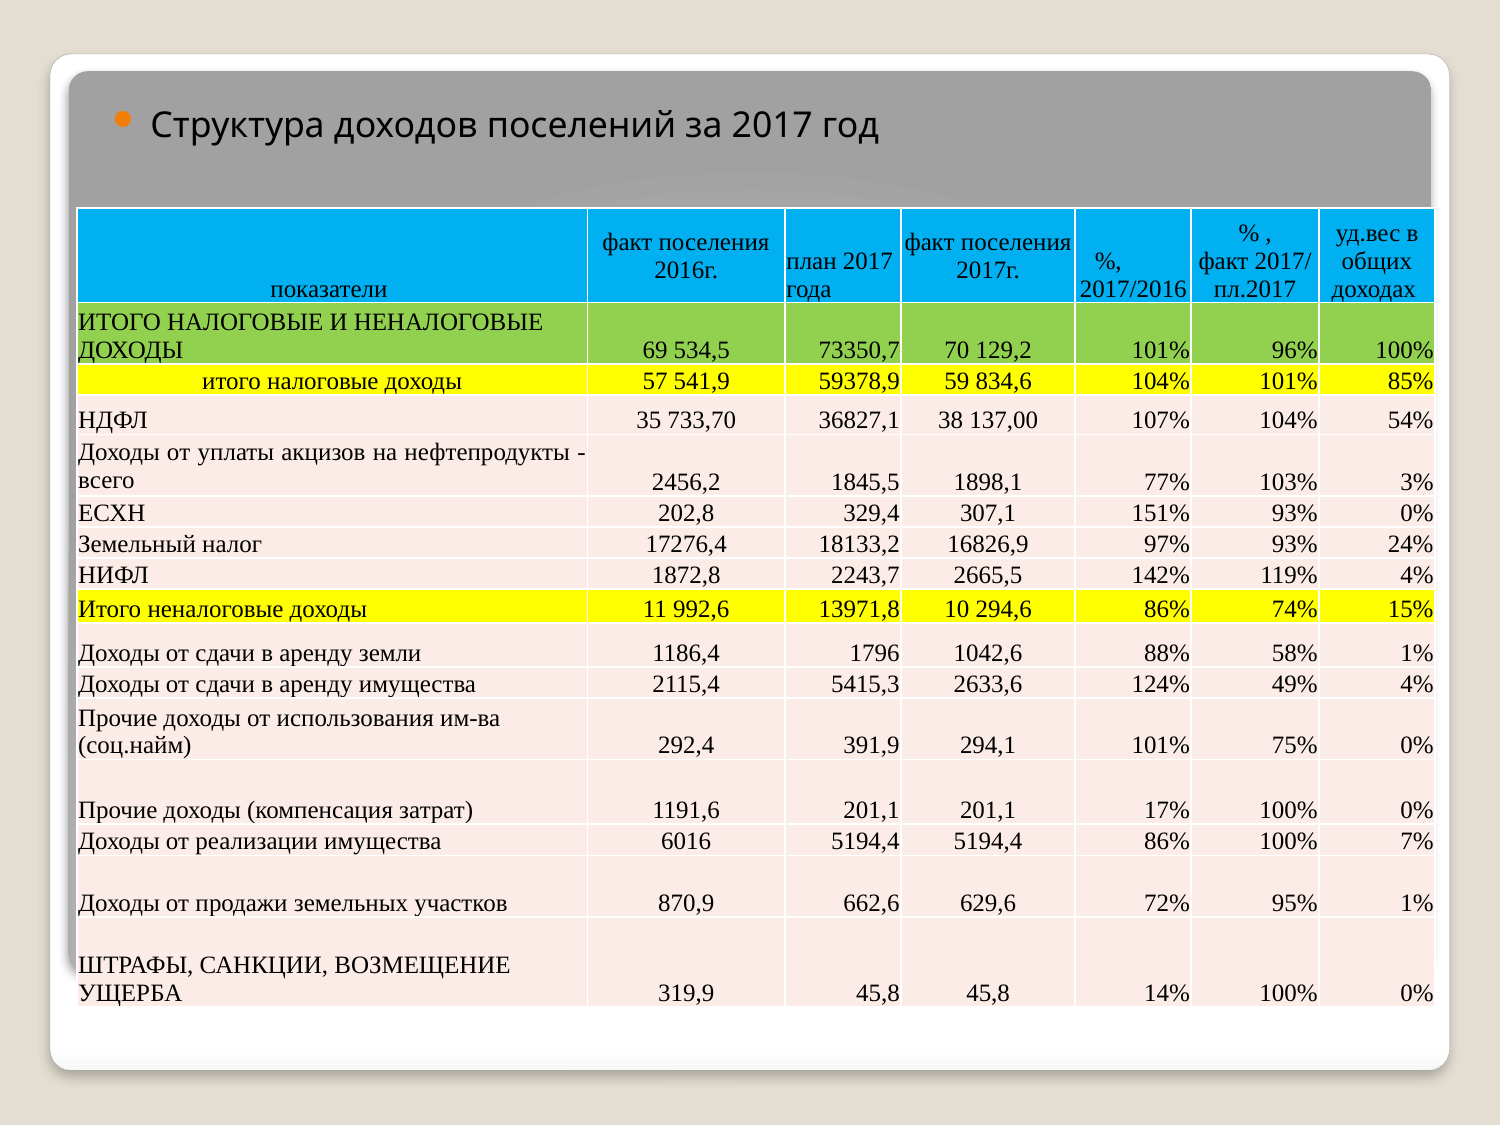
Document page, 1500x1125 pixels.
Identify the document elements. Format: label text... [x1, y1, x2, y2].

list Структура доходов поселений за 2017 год [82, 86, 1425, 153]
table_cell 104% [1192, 396, 1318, 434]
table_header показатели [78, 209, 587, 302]
table_cell 307,1 [902, 497, 1074, 526]
table_cell 1042,6 [902, 624, 1074, 666]
table_cell 292,4 [588, 699, 784, 759]
table_cell НДФЛ [78, 396, 587, 434]
table_cell 14% [1076, 918, 1190, 1006]
table_cell 59 834,6 [902, 365, 1074, 394]
table_cell 5194,4 [786, 825, 900, 855]
table_cell 2665,5 [902, 559, 1074, 588]
table_cell 870,9 [588, 856, 784, 916]
table_cell 38 137,00 [902, 396, 1074, 434]
table_cell 45,8 [786, 918, 900, 1006]
table_cell 70 129,2 [902, 303, 1074, 363]
table_cell 15% [1320, 590, 1434, 622]
table_cell Итого неналоговые доходы [78, 590, 587, 622]
table_cell 2243,7 [786, 559, 900, 588]
table_cell Доходы от уплаты акцизов на нефтепродукты - всего [78, 435, 587, 495]
table_cell 45,8 [902, 918, 1074, 1006]
table_cell 57 541,9 [588, 365, 784, 394]
table_cell 101% [1076, 699, 1190, 759]
table_cell 391,9 [786, 699, 900, 759]
table_cell 1845,5 [786, 435, 900, 495]
table_cell 13971,8 [786, 590, 900, 622]
table_cell 629,6 [902, 856, 1074, 916]
table_cell 3% [1320, 435, 1434, 495]
table_cell Прочие доходы от использования им-ва (соц.найм) [78, 699, 587, 759]
table_cell 97% [1076, 528, 1190, 557]
table_cell 0% [1320, 699, 1434, 759]
table_cell 1186,4 [588, 624, 784, 666]
table_cell Земельный налог [78, 528, 587, 557]
table_cell 93% [1192, 528, 1318, 557]
table_cell 11 992,6 [588, 590, 784, 622]
table_cell 18133,2 [786, 528, 900, 557]
table_cell 49% [1192, 668, 1318, 697]
table_cell 5194,4 [902, 825, 1074, 855]
table_cell 201,1 [786, 760, 900, 823]
table_cell 294,1 [902, 699, 1074, 759]
table_cell 85% [1320, 365, 1434, 394]
table_cell 124% [1076, 668, 1190, 697]
table_cell 1191,6 [588, 760, 784, 823]
table_cell 319,9 [588, 918, 784, 1006]
table_cell ШТРАФЫ, САНКЦИИ, ВОЗМЕЩЕНИЕ УЩЕРБА [78, 918, 587, 1006]
table_cell Прочие доходы (компенсация затрат) [78, 760, 587, 823]
table_cell Доходы от реализации имущества [78, 825, 587, 855]
table_cell 10 294,6 [902, 590, 1074, 622]
table_cell 107% [1076, 396, 1190, 434]
table_cell 88% [1076, 624, 1190, 666]
table_cell итого налоговые доходы [78, 365, 587, 394]
table_cell 100% [1320, 303, 1434, 363]
table_cell 17% [1076, 760, 1190, 823]
table_cell 1796 [786, 624, 900, 666]
table_cell 103% [1192, 435, 1318, 495]
table_cell 75% [1192, 699, 1318, 759]
table_cell 2456,2 [588, 435, 784, 495]
table_cell 662,6 [786, 856, 900, 916]
table_cell ИТОГО НАЛОГОВЫЕ И НЕНАЛОГОВЫЕ ДОХОДЫ [78, 303, 587, 363]
table_cell 36827,1 [786, 396, 900, 434]
table_cell 16826,9 [902, 528, 1074, 557]
table_cell НИФЛ [78, 559, 587, 588]
table_cell 2115,4 [588, 668, 784, 697]
table_header %, 2017/2016 [1076, 209, 1190, 302]
table_cell 96% [1192, 303, 1318, 363]
table_cell 1% [1320, 856, 1434, 916]
table_header уд.вес в общих доходах [1320, 209, 1434, 302]
table_cell 142% [1076, 559, 1190, 588]
table_cell 119% [1192, 559, 1318, 588]
table_cell 24% [1320, 528, 1434, 557]
table_cell 69 534,5 [588, 303, 784, 363]
table_cell 35 733,70 [588, 396, 784, 434]
table_cell 4% [1320, 559, 1434, 588]
table_cell 0% [1320, 760, 1434, 823]
table_cell ЕСХН [78, 497, 587, 526]
table_header % , факт 2017/ пл.2017 [1192, 209, 1318, 302]
table_cell 1% [1320, 624, 1434, 666]
table_cell 104% [1076, 365, 1190, 394]
table_cell 93% [1192, 497, 1318, 526]
table_cell 201,1 [902, 760, 1074, 823]
table_cell 100% [1192, 918, 1318, 1006]
table_cell 73350,7 [786, 303, 900, 363]
table_cell 54% [1320, 396, 1434, 434]
table_cell 4% [1320, 668, 1434, 697]
table_header факт поселения 2016г. [588, 209, 784, 302]
table_cell 0% [1320, 497, 1434, 526]
table_cell 100% [1192, 825, 1318, 855]
table_cell 6016 [588, 825, 784, 855]
table_cell 151% [1076, 497, 1190, 526]
table_cell Доходы от продажи земельных участков [78, 856, 587, 916]
table_cell 95% [1192, 856, 1318, 916]
table_cell 0% [1320, 918, 1434, 1006]
table_cell 17276,4 [588, 528, 784, 557]
table_cell 1872,8 [588, 559, 784, 588]
table_cell 7% [1320, 825, 1434, 855]
table_cell 100% [1192, 760, 1318, 823]
table_cell 202,8 [588, 497, 784, 526]
table_cell 86% [1076, 590, 1190, 622]
table_cell Доходы от сдачи в аренду земли [78, 624, 587, 666]
table_header план 2017 года [786, 209, 900, 302]
table_header факт поселения 2017г. [902, 209, 1074, 302]
table_cell 86% [1076, 825, 1190, 855]
table_cell 1898,1 [902, 435, 1074, 495]
table_cell 101% [1076, 303, 1190, 363]
table_cell 2633,6 [902, 668, 1074, 697]
table_cell 74% [1192, 590, 1318, 622]
table_cell 77% [1076, 435, 1190, 495]
table_cell Доходы от сдачи в аренду имущества [78, 668, 587, 697]
table_cell 72% [1076, 856, 1190, 916]
table_cell 58% [1192, 624, 1318, 666]
table_cell 329,4 [786, 497, 900, 526]
table_cell 5415,3 [786, 668, 900, 697]
table_cell 59378,9 [786, 365, 900, 394]
table_cell 101% [1192, 365, 1318, 394]
